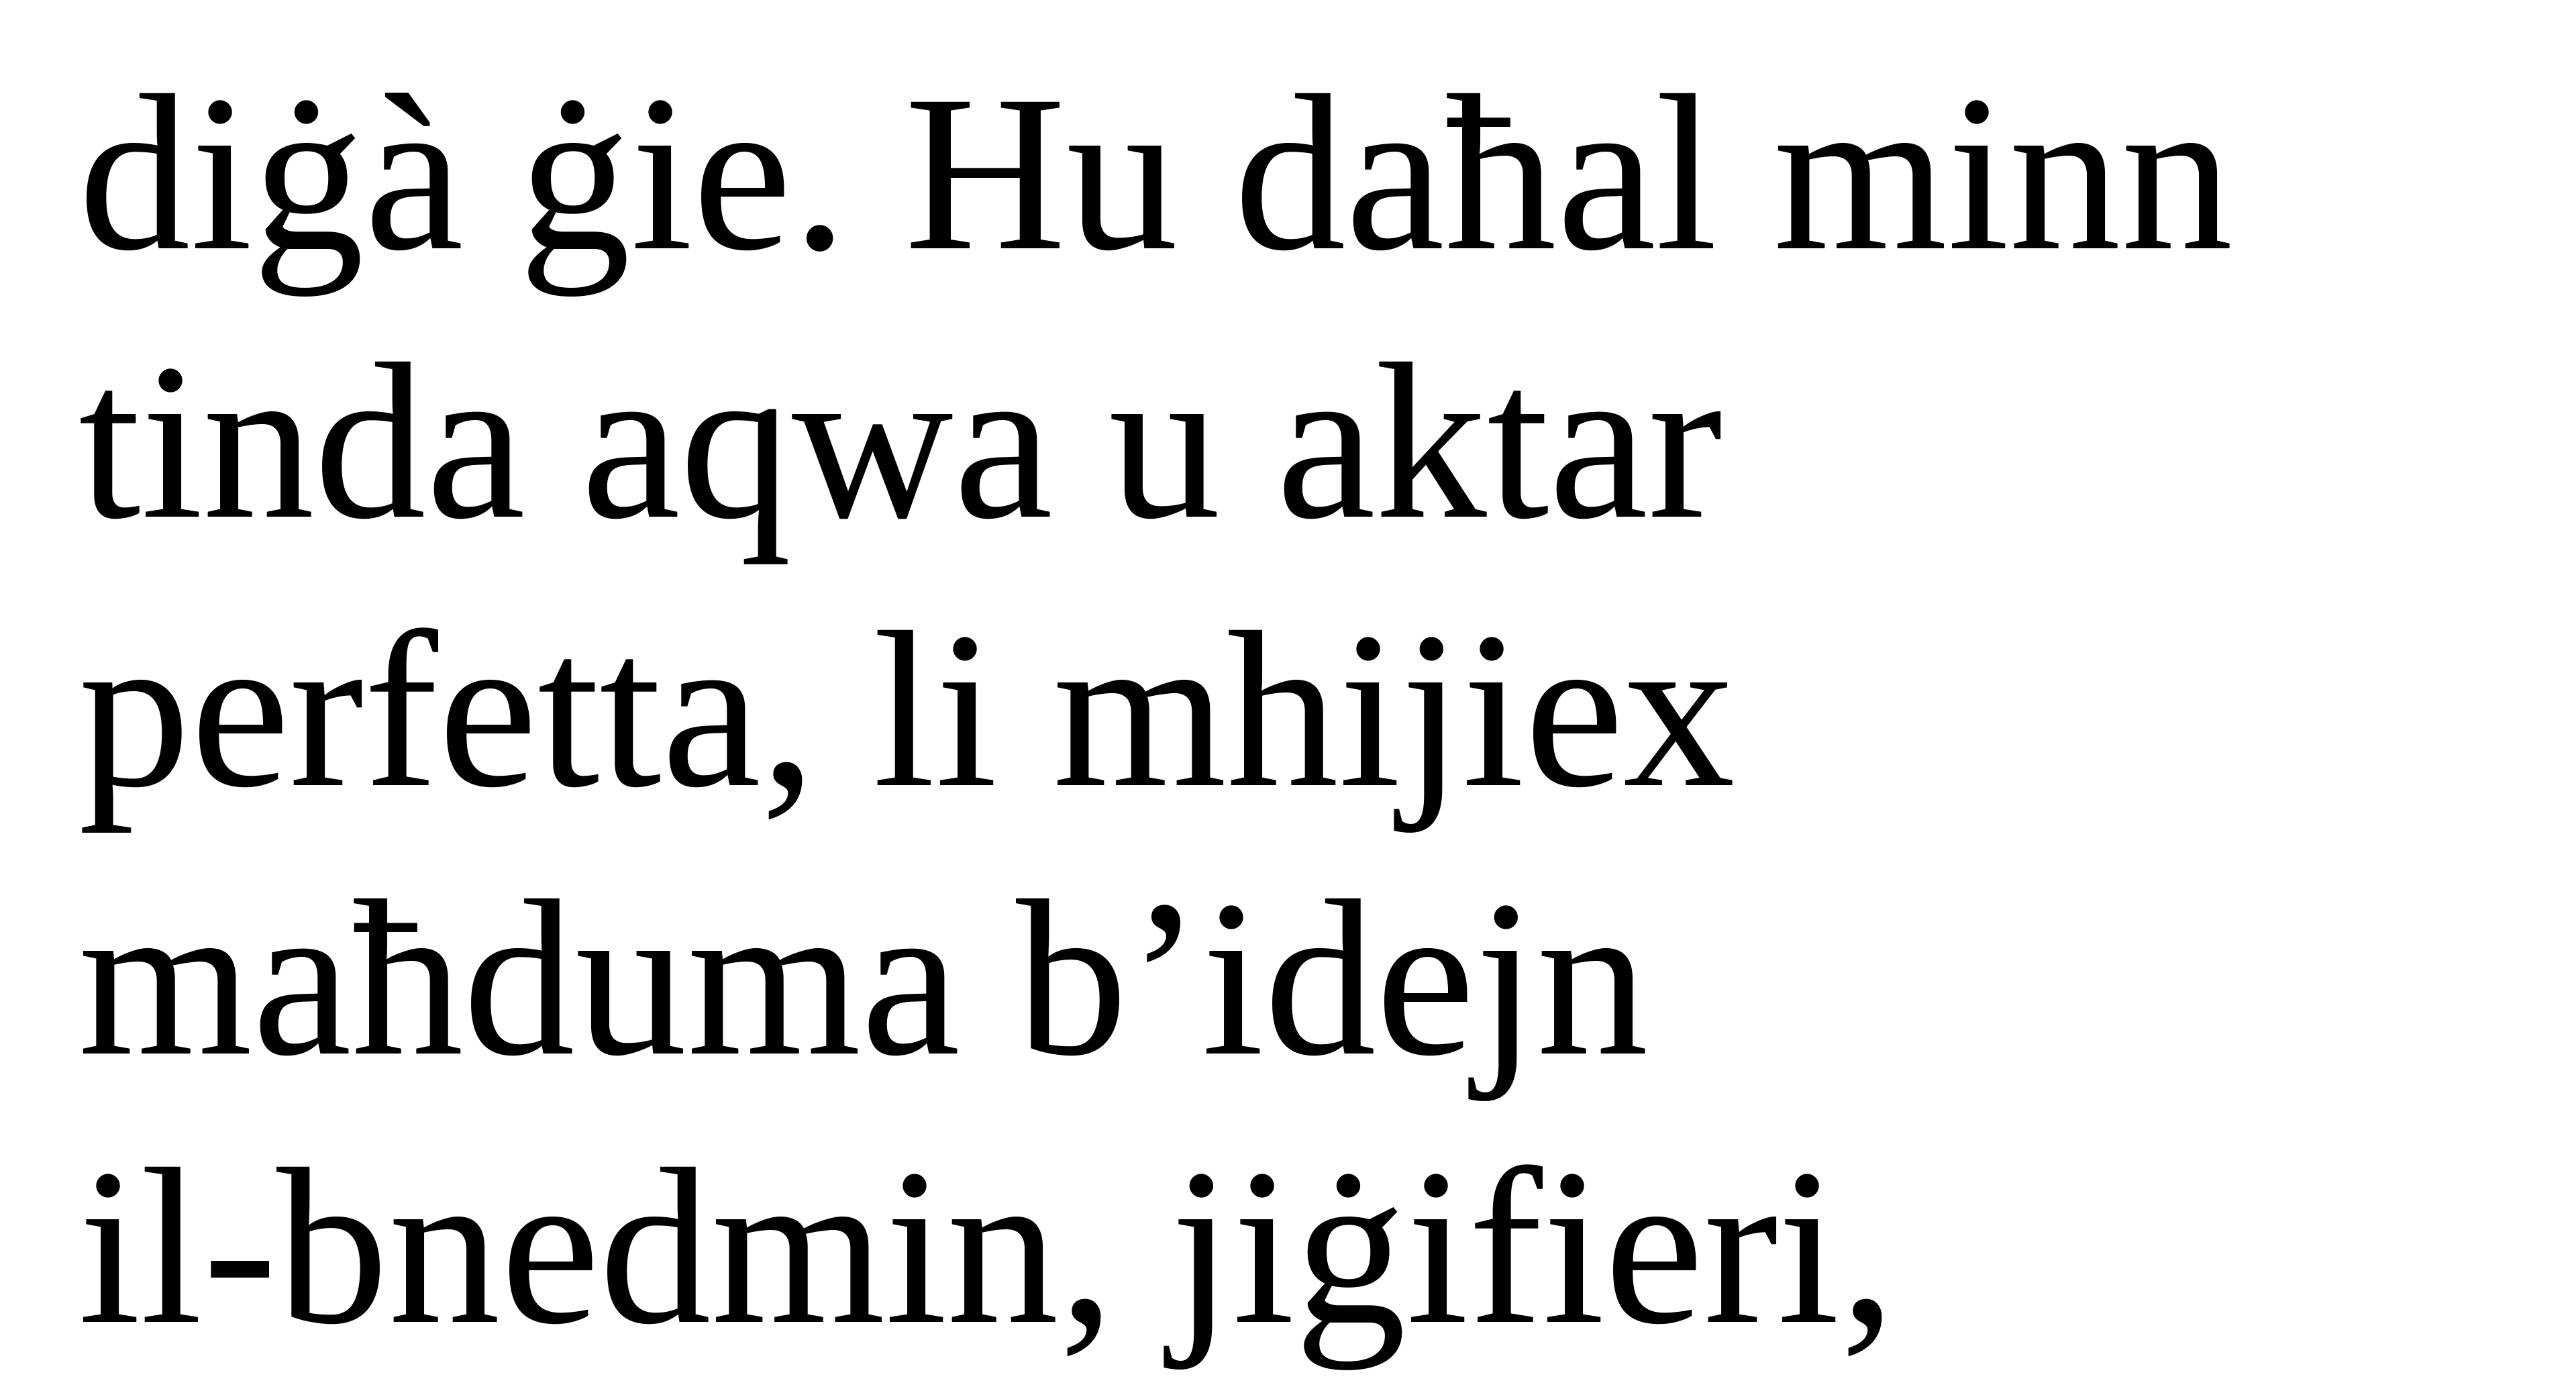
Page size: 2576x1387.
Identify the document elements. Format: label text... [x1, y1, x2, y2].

text_box diġà ġie. Hu daħal minn tinda aqwa u aktar perfetta, li mhijiex maħduma b’idejn il-bnedmin, jiġifieri, [68, 20, 2507, 1372]
